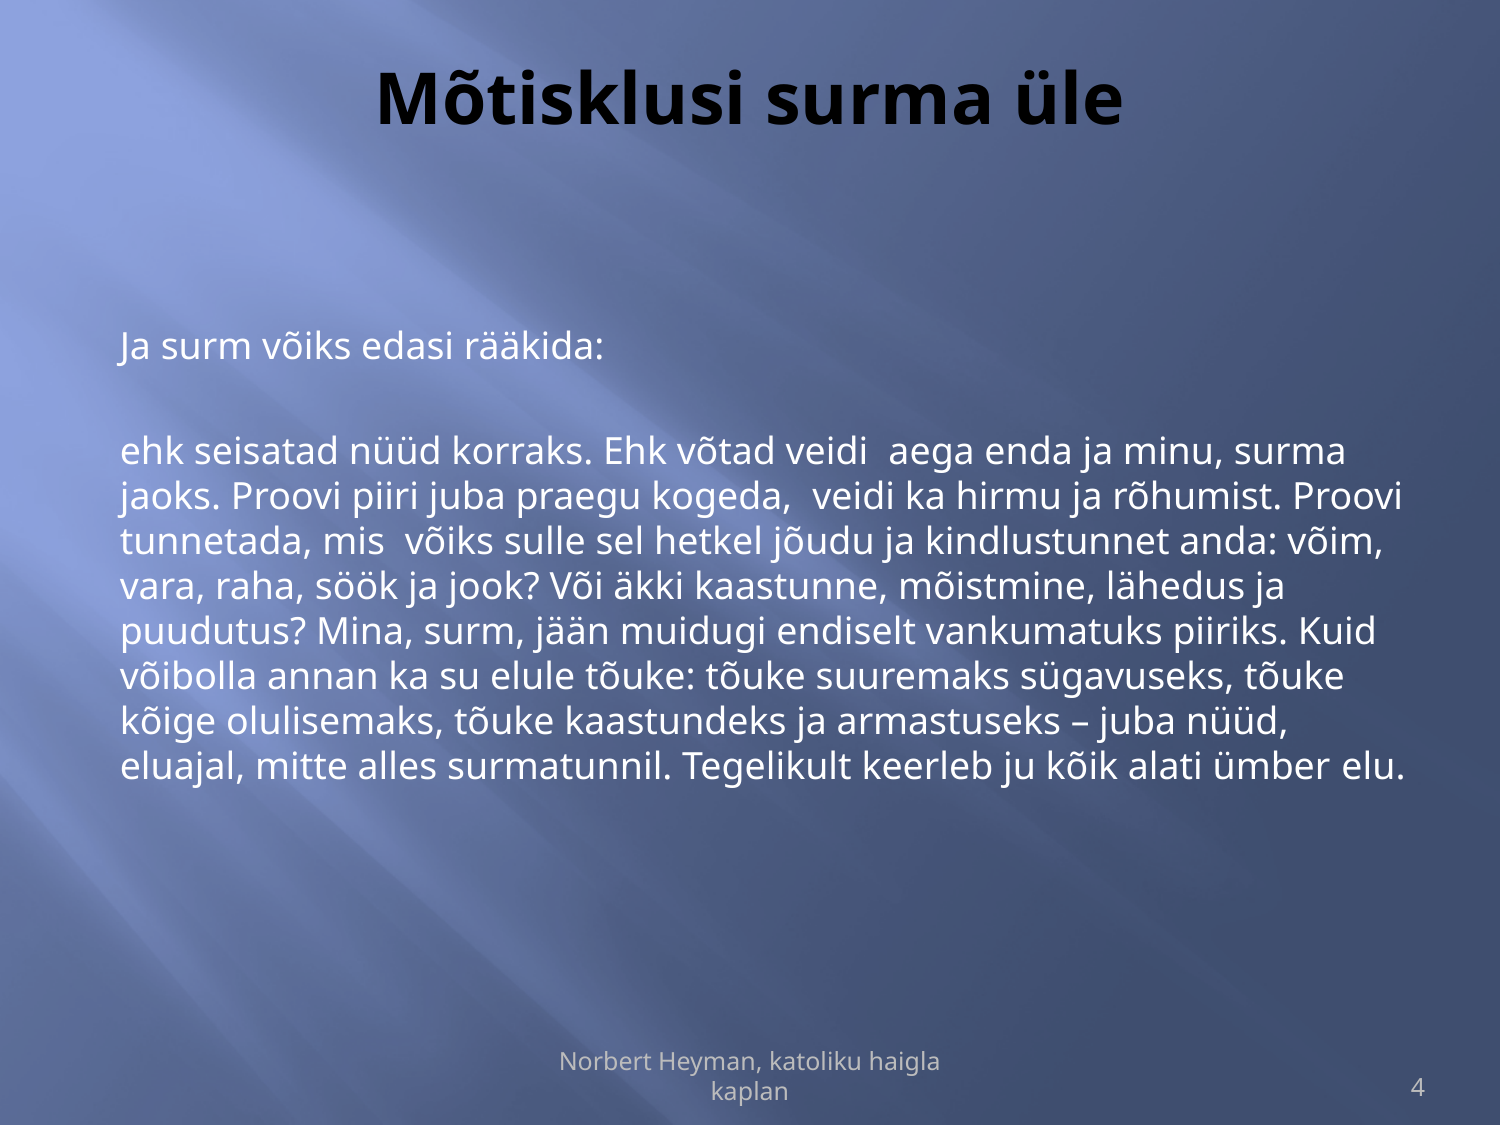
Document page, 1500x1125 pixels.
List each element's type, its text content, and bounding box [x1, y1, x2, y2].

footer Norbert Heyman, katoliku haigla kaplan [512, 1052, 988, 1113]
list Ja surm võiks edasi rääkida: ehk seisatad nüüd korraks. Ehk võtad veidi aega enda ja minu, surma jaoks. Proovi piiri juba praegu kogeda, veidi ka hirmu ja rõhumist. Proovi tunnetada, mis võiks sulle sel hetkel jõudu ja kindlustunnet anda: võim, vara, raha, söök ja jook? Või äkki kaastunne, mõistmine, lähedus ja puudutus? Mina, surm, jään muidugi endiselt vankumatuks piiriks. Kuid võibolla annan ka su elule tõuke: tõuke suuremaks sügavuseks, tõuke kõige olulisemaks, tõuke kaastundeks ja armastuseks – juba nüüd, eluajal, mitte alles surmatunnil. Tegelikult keerleb ju kõik alati ümber elu. [75, 262, 1425, 1035]
title Mõtisklusi surma üle [75, 45, 1425, 233]
slide_number 4 [1299, 1052, 1425, 1113]
